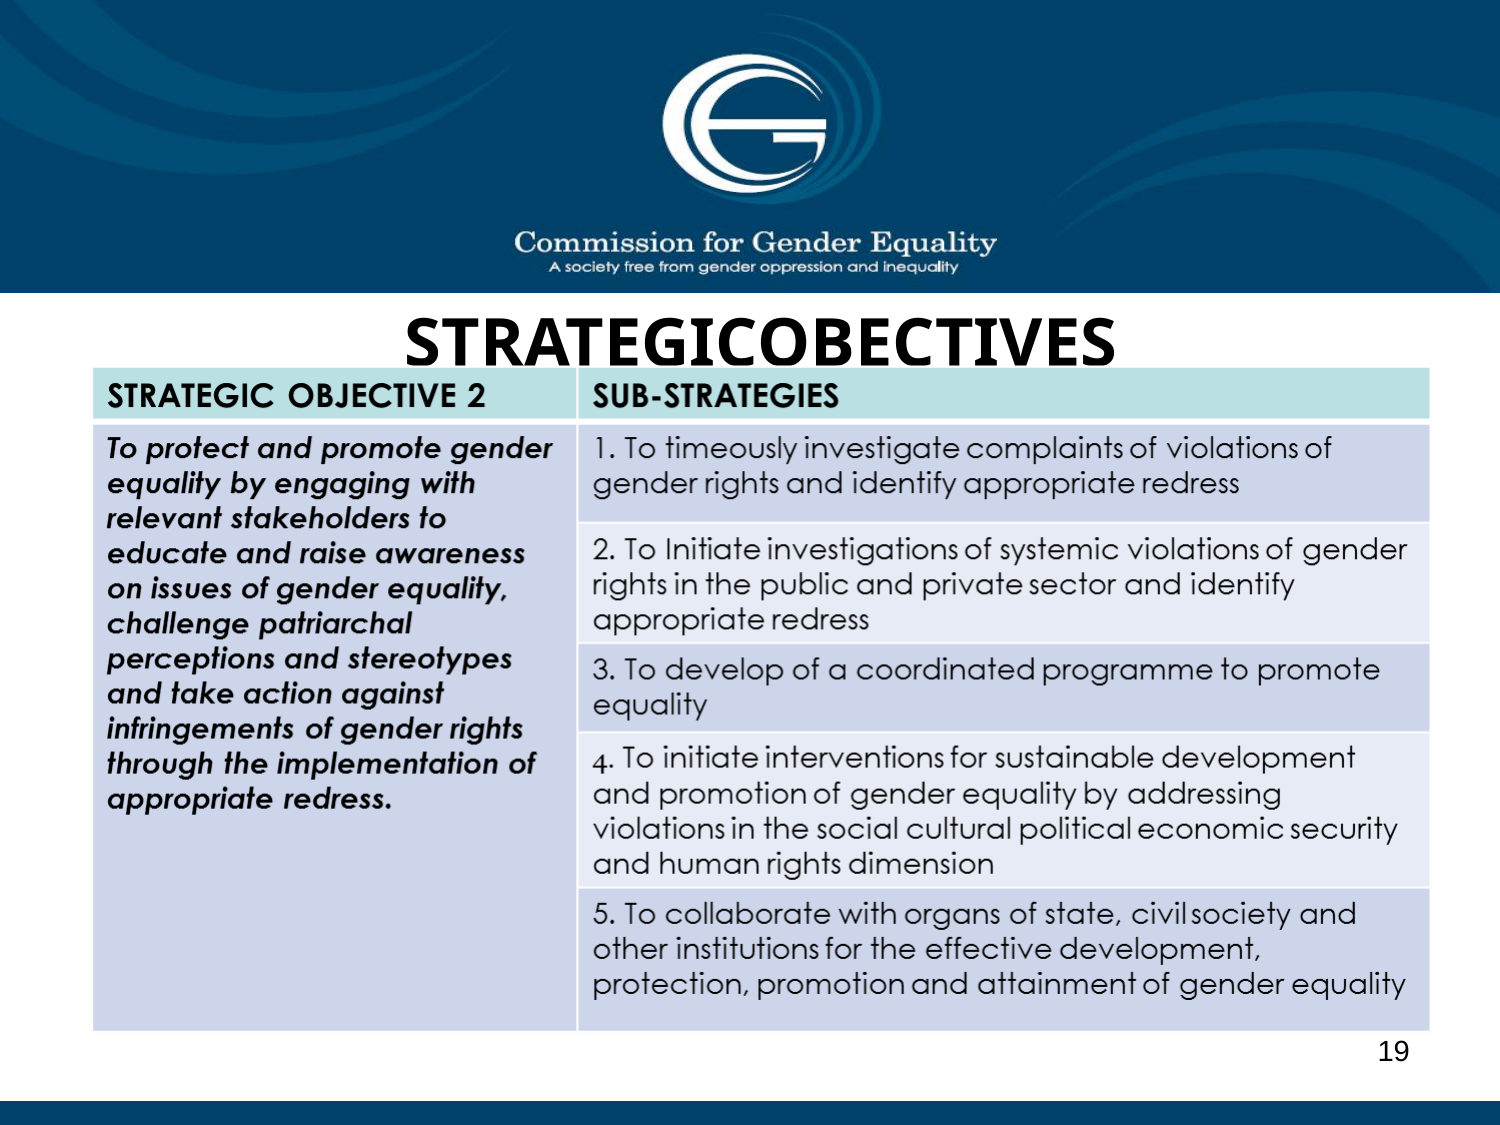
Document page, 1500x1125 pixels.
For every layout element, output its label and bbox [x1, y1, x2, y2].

text_box [0, 0, 1500, 1125]
picture [87, 364, 1436, 1035]
